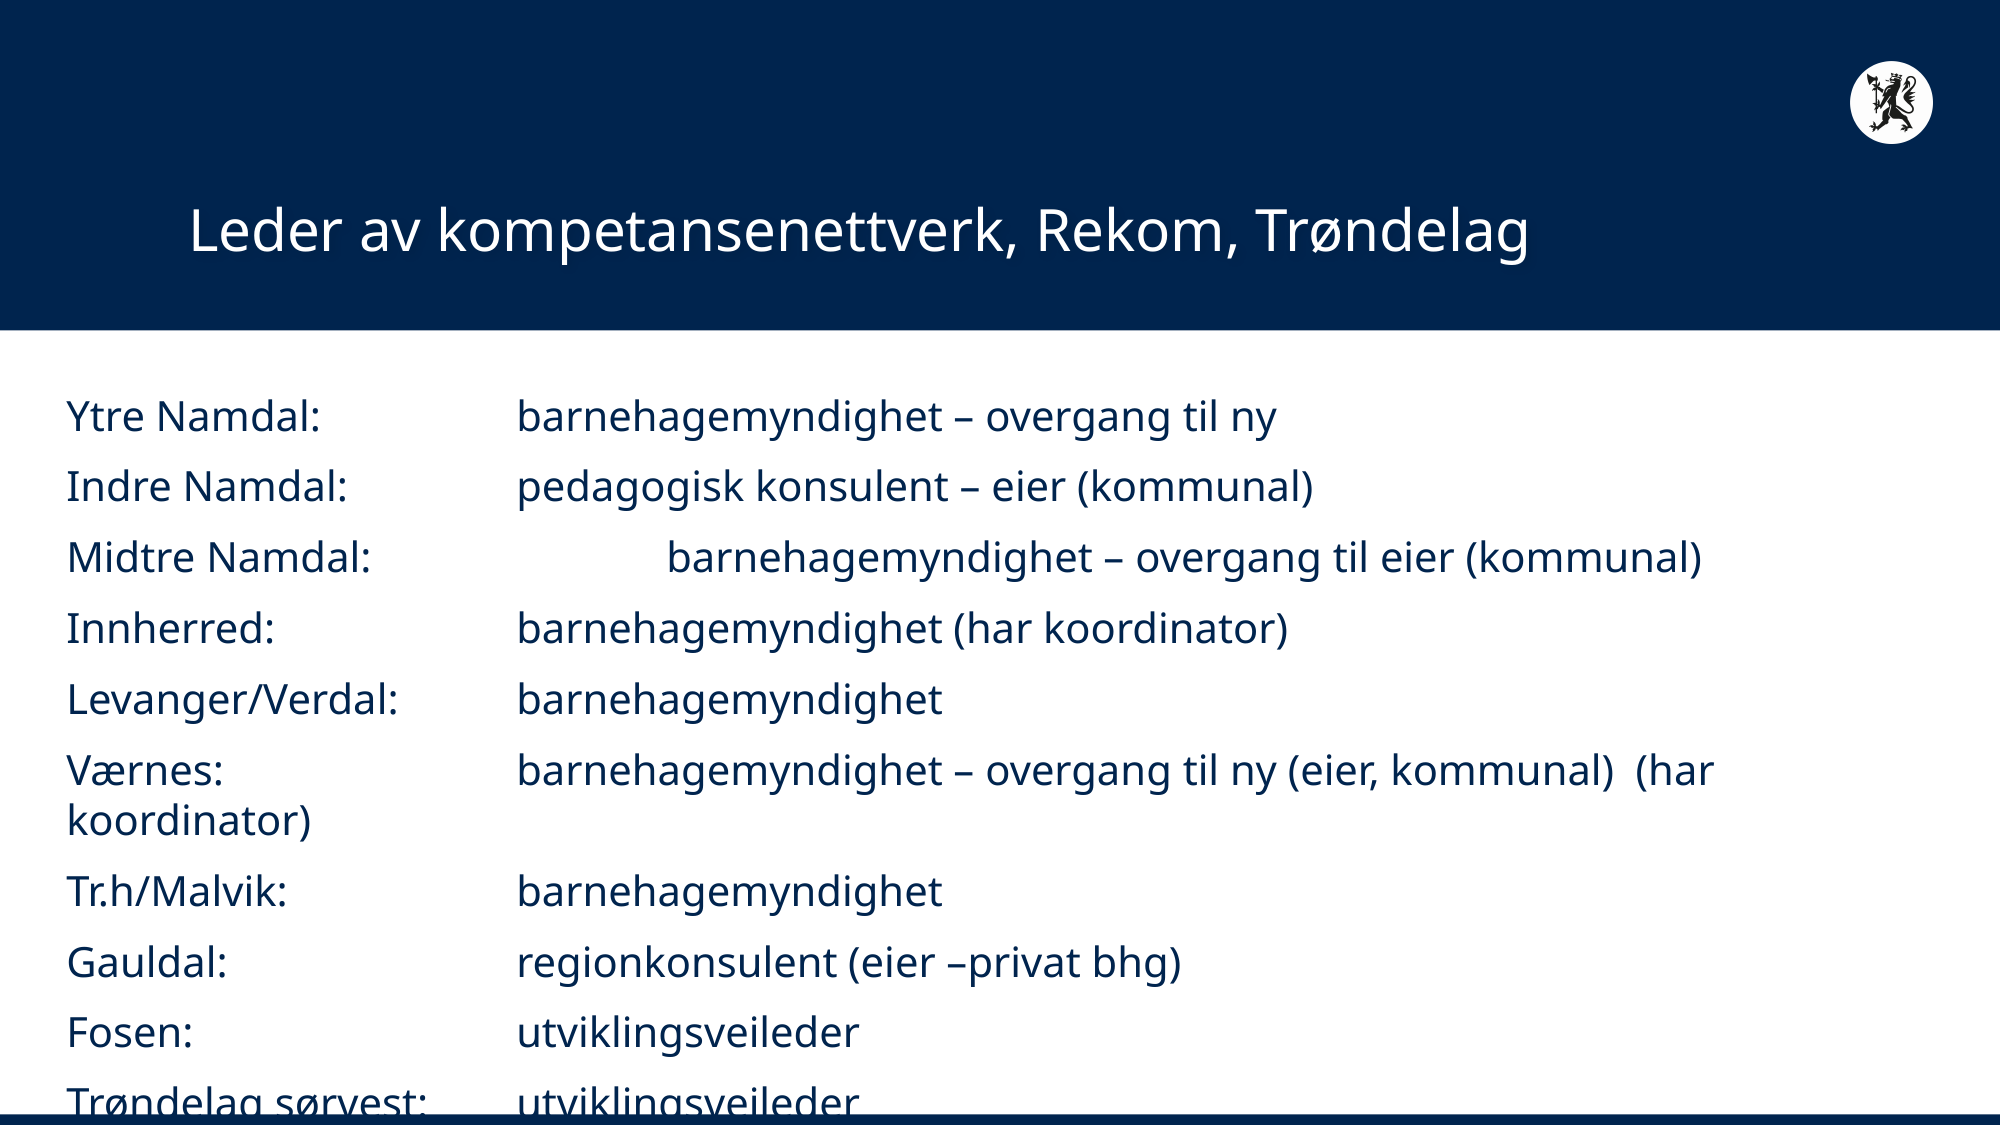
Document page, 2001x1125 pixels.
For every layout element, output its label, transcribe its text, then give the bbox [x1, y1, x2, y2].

title Leder av kompetansenettverk, Rekom, Trøndelag [173, 93, 1827, 271]
picture [1850, 61, 1933, 144]
list Ytre Namdal: barnehagemyndighet – overgang til ny Indre Namdal: pedagogisk konsulent – eier (kommunal) Midtre Namdal: barnehagemyndighet – overgang til eier (kommunal) Innherred: barnehagemyndighet (har koordinator) Levanger/Verdal: barnehagemyndighet Værnes: barnehagemyndighet – overgang til ny (eier, kommunal) (har koordinator) Tr.h/Malvik: barnehagemyndighet Gauldal: regionkonsulent (eier –privat bhg) Fosen: utviklingsveileder Trøndelag sørvest: utviklingsveileder [51, 381, 1933, 1091]
